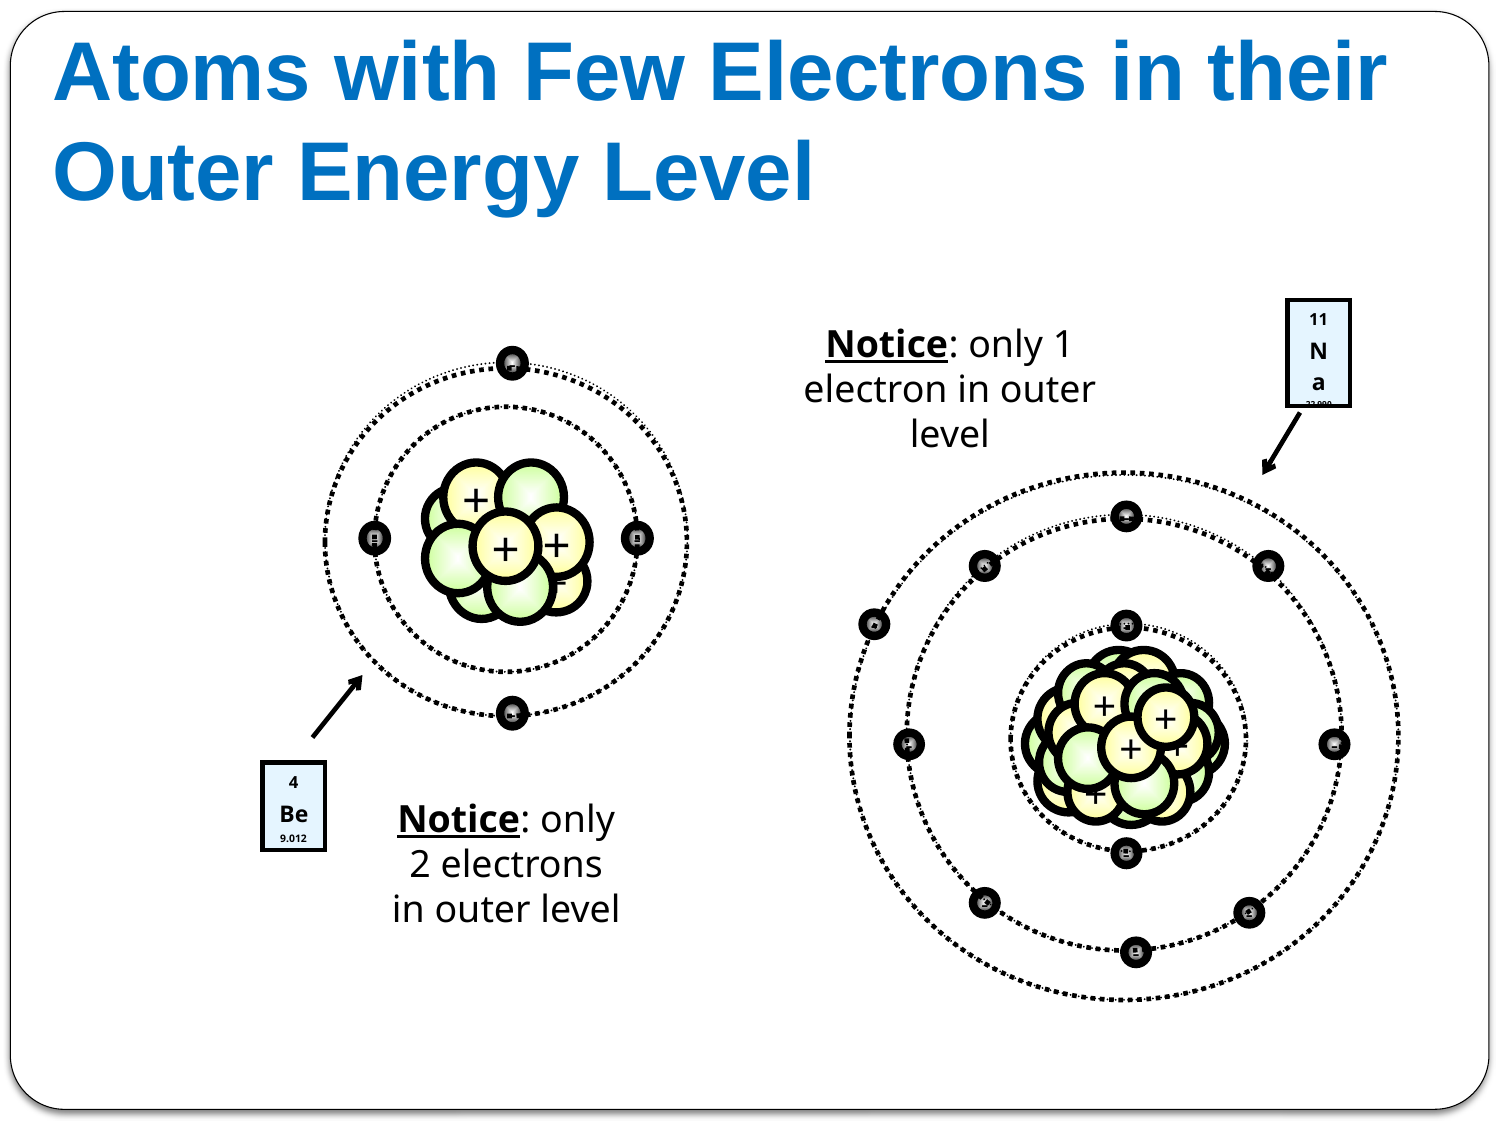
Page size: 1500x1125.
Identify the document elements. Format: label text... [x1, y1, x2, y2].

text_box Notice: only 2 electrons in outer level [375, 787, 638, 938]
title Atoms with Few Electrons in their Outer Energy Level [37, 45, 1425, 233]
text_box [1262, 412, 1301, 473]
text_box Notice: only 1 electron in outer level [762, 312, 1138, 463]
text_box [324, 349, 688, 727]
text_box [849, 474, 1399, 1001]
table_header 11 Na 22.990 [1290, 302, 1348, 404]
table_header 4 Be 9.012 [265, 765, 323, 848]
